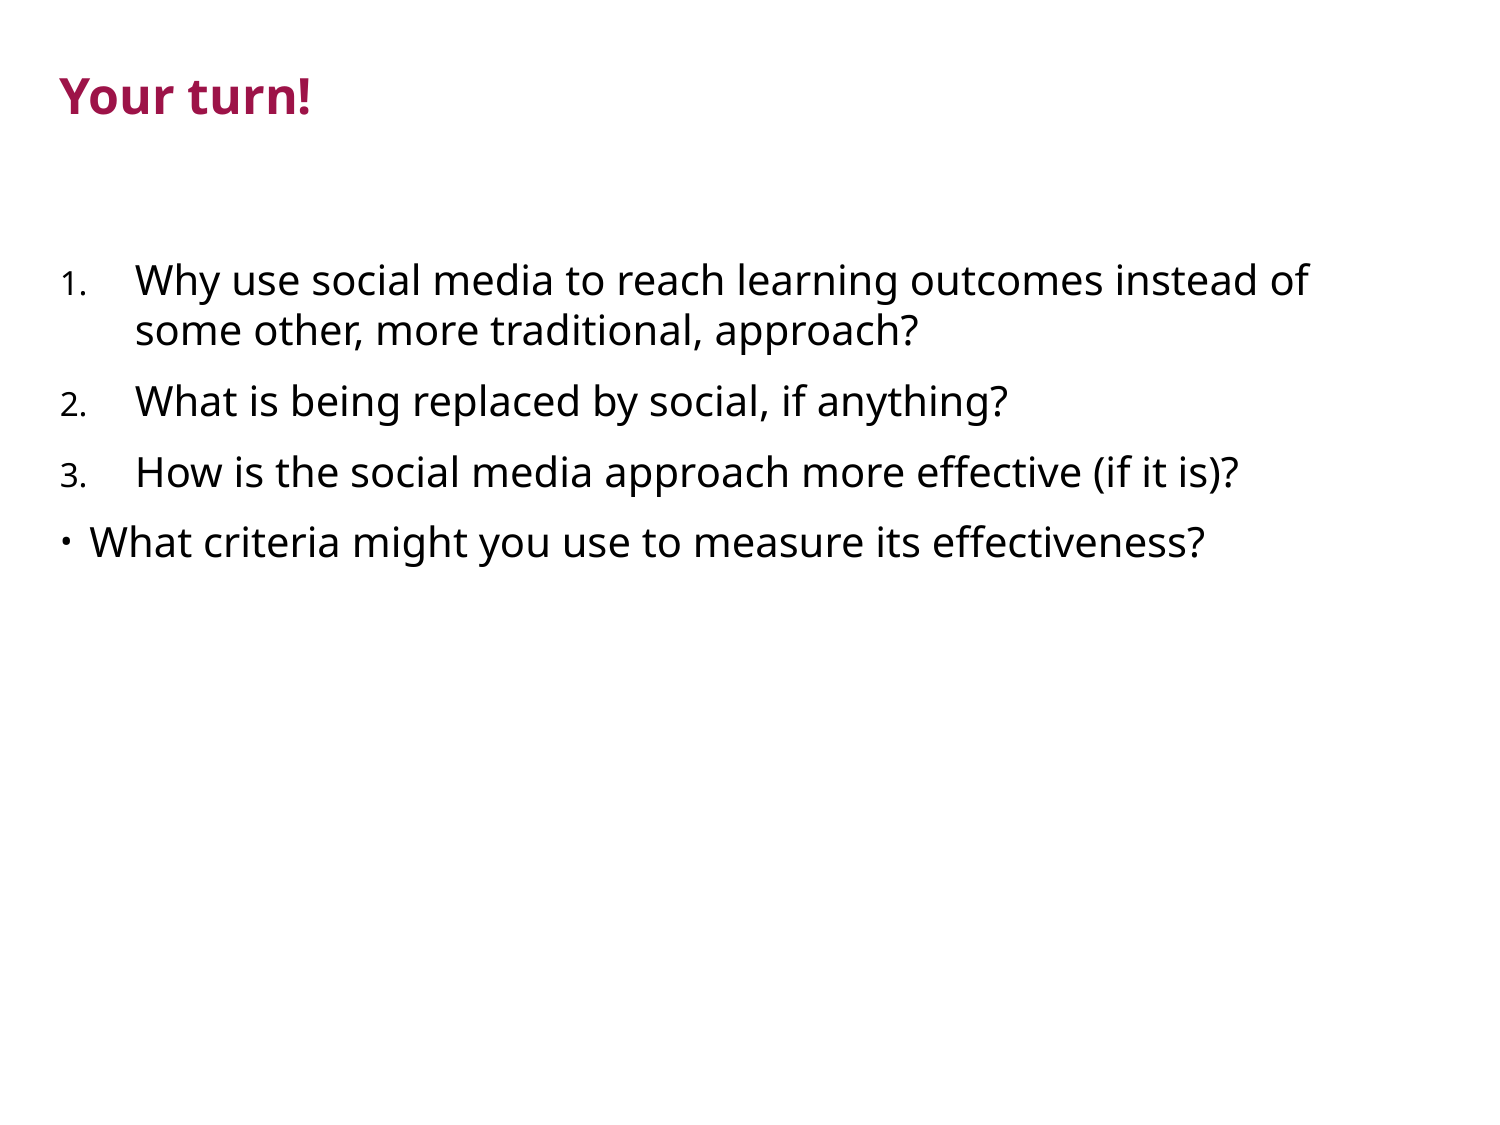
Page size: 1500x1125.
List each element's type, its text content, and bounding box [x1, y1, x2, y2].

title Your turn! [59, 64, 1410, 213]
list Why use social media to reach learning outcomes instead of some other, more traditional, approach? What is being replaced by social, if anything? How is the social media approach more effective (if it is)? What criteria might you use to measure its effectiveness? [59, 253, 1410, 997]
